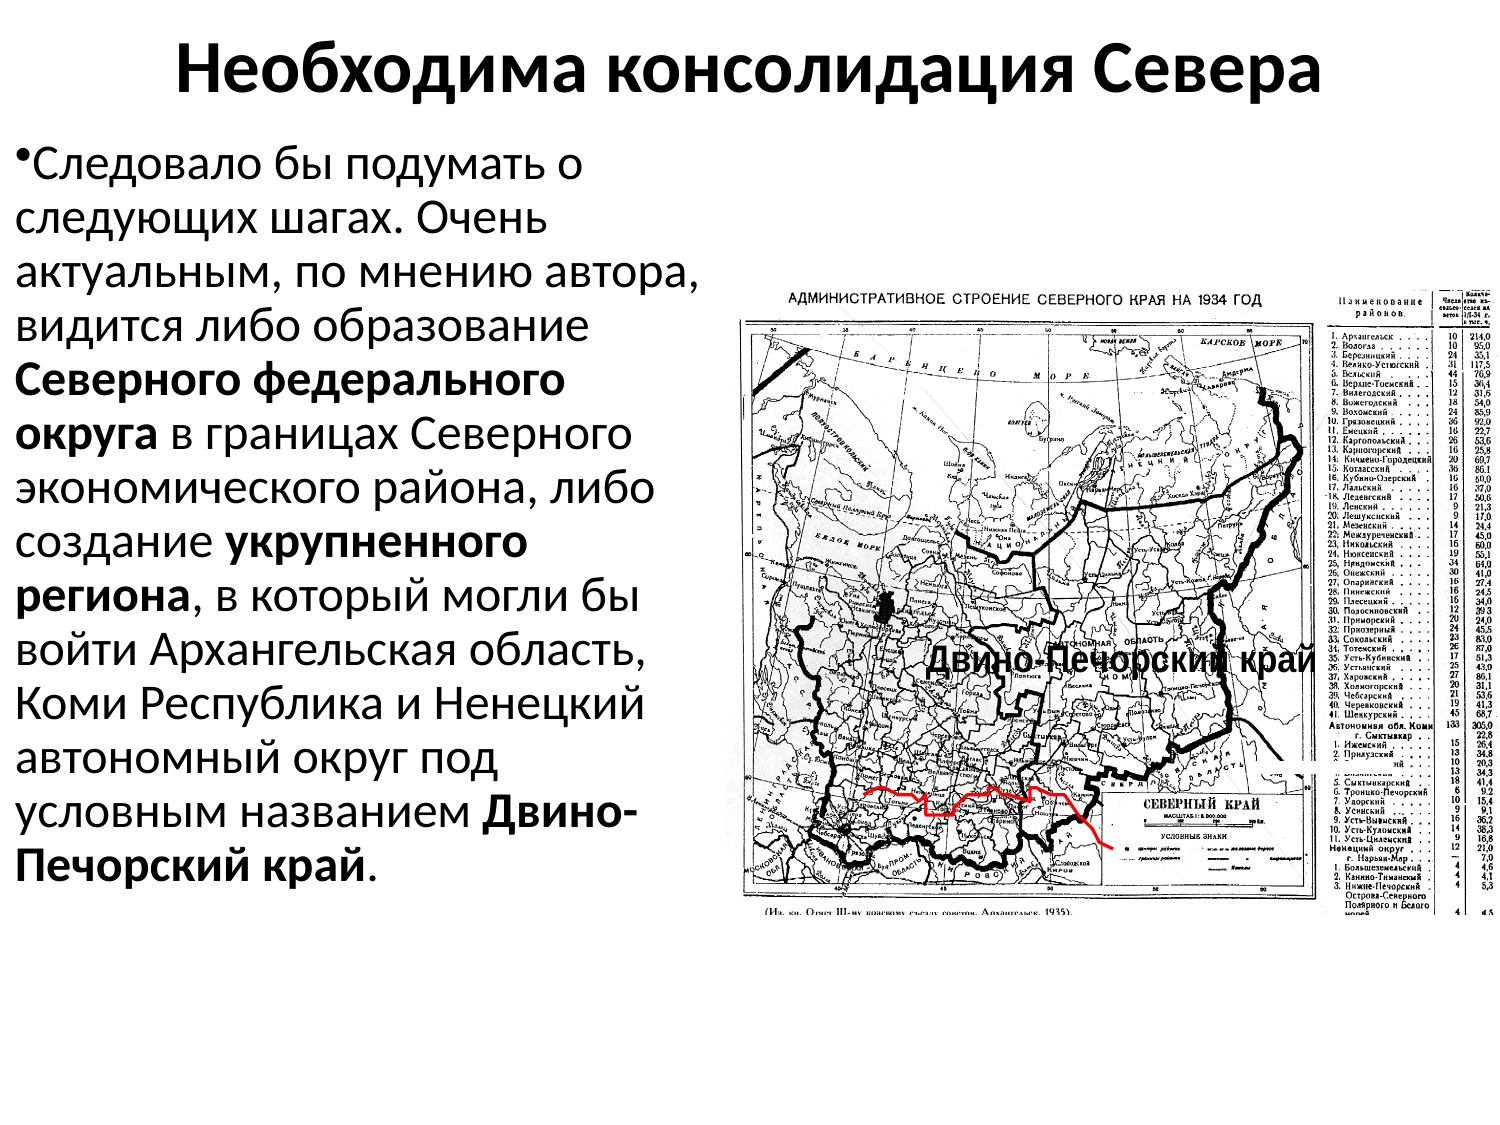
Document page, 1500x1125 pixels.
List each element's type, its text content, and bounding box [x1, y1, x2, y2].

title Необходима консолидация Севера [75, 0, 1425, 126]
text_box Следовало бы подумать о следующих шагах. Очень актуальным, по мнению автора, видится либо образование Северного федерального округа в границах Северного экономического района, либо создание укрупненного региона, в который могли бы войти Архангельская область, Коми Республика и Ненецкий автономный округ под условным названием Двино-Печорский край. [0, 128, 727, 900]
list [726, 266, 1500, 915]
